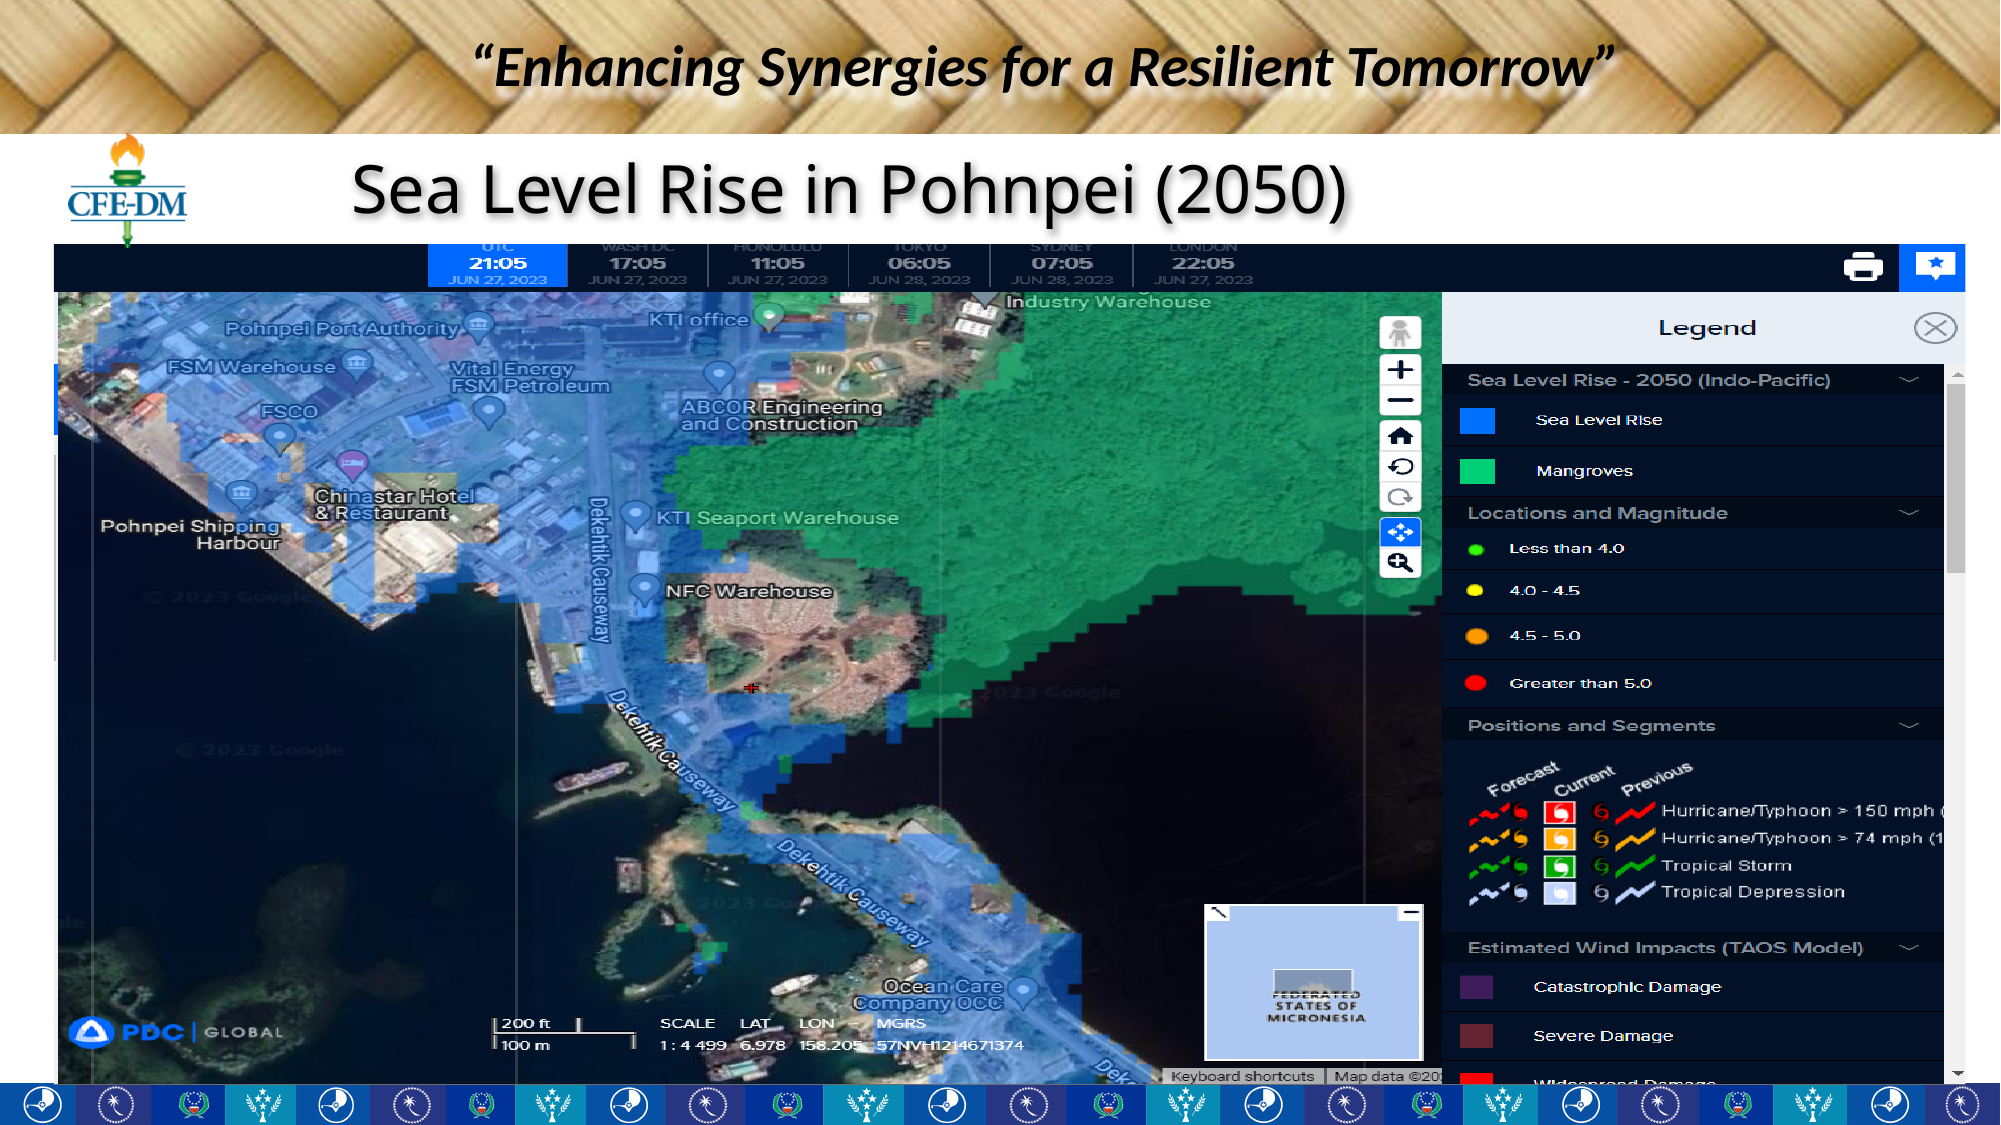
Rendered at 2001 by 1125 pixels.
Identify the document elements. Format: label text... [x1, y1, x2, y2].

picture [1512, 1097, 1521, 1111]
picture [538, 1098, 545, 1111]
picture [864, 1112, 869, 1122]
picture [1170, 1098, 1178, 1111]
picture [0, 0, 2000, 1125]
picture [248, 1098, 256, 1111]
picture [260, 1112, 265, 1122]
picture [1195, 1097, 1204, 1111]
picture [550, 1112, 555, 1122]
picture [1822, 1097, 1831, 1111]
picture [561, 1098, 568, 1111]
picture [272, 1096, 280, 1111]
title Sea Level Rise in Pohnpei (2050) [336, 134, 2000, 250]
picture [1487, 1098, 1495, 1111]
picture [1797, 1098, 1805, 1111]
picture [850, 1098, 858, 1111]
picture [877, 1098, 886, 1111]
